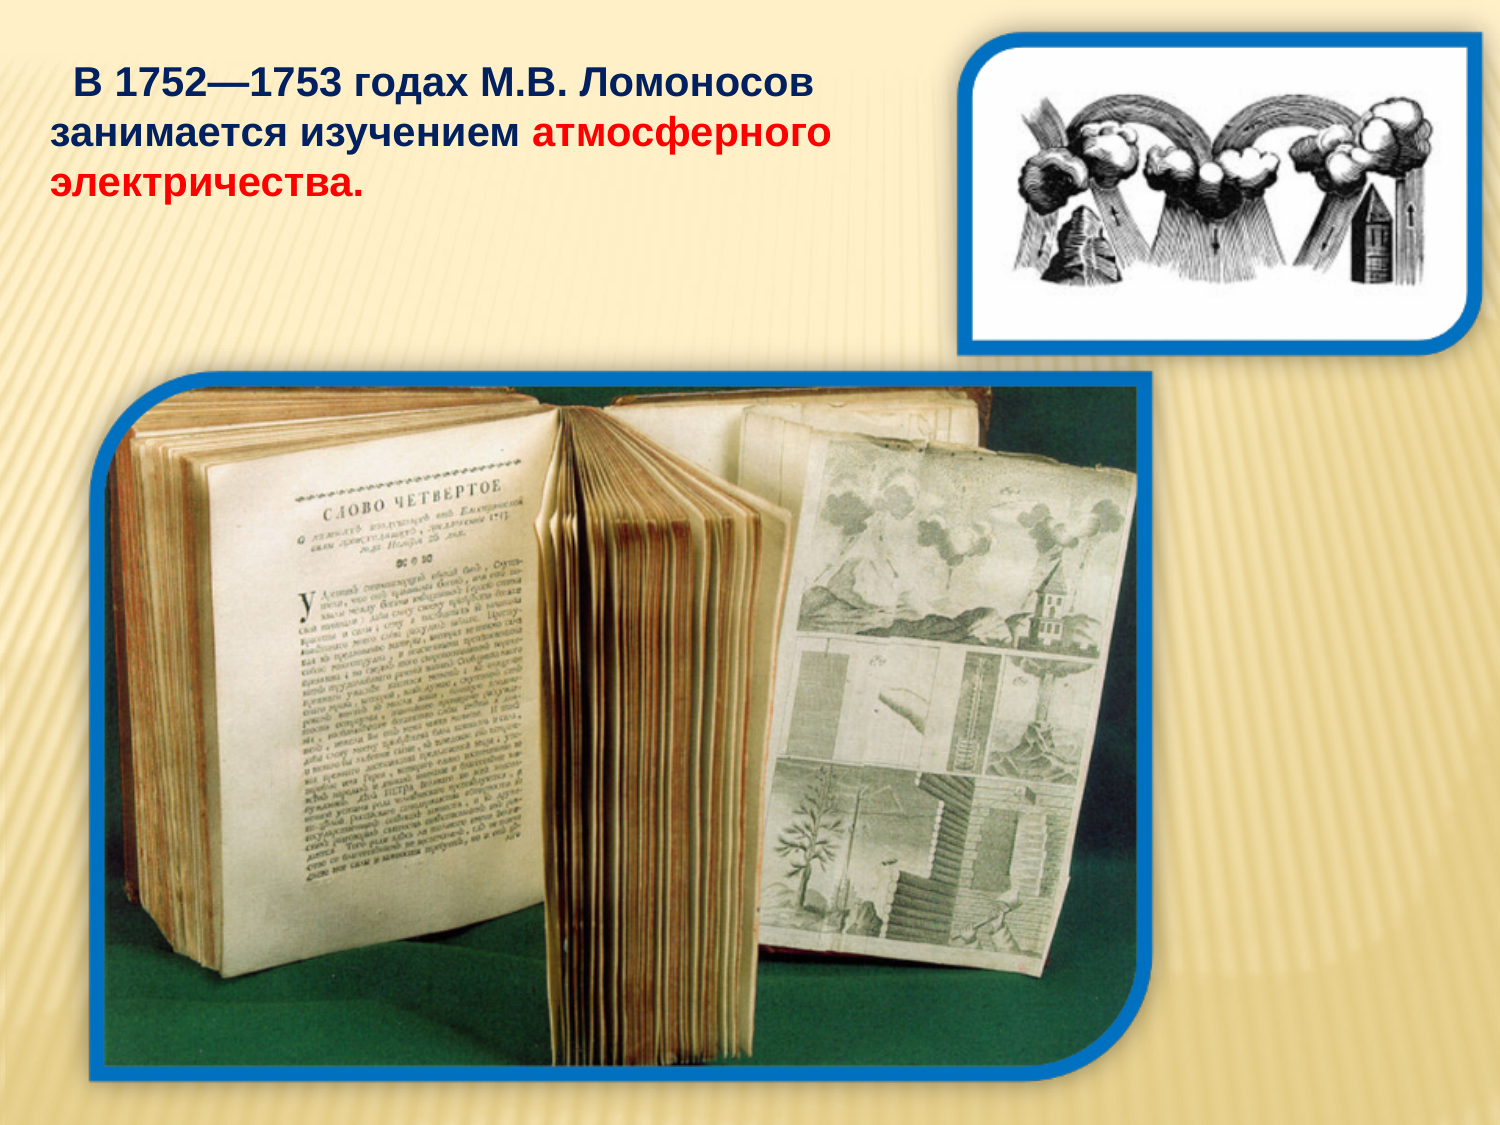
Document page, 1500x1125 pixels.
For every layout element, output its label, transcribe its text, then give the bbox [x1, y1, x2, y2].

picture [915, 0, 1500, 400]
picture [47, 329, 1197, 1125]
text_box В 1752—1753 годах М.В. Ломоносов занимается изучением атмосферного электричества. [35, 46, 905, 212]
